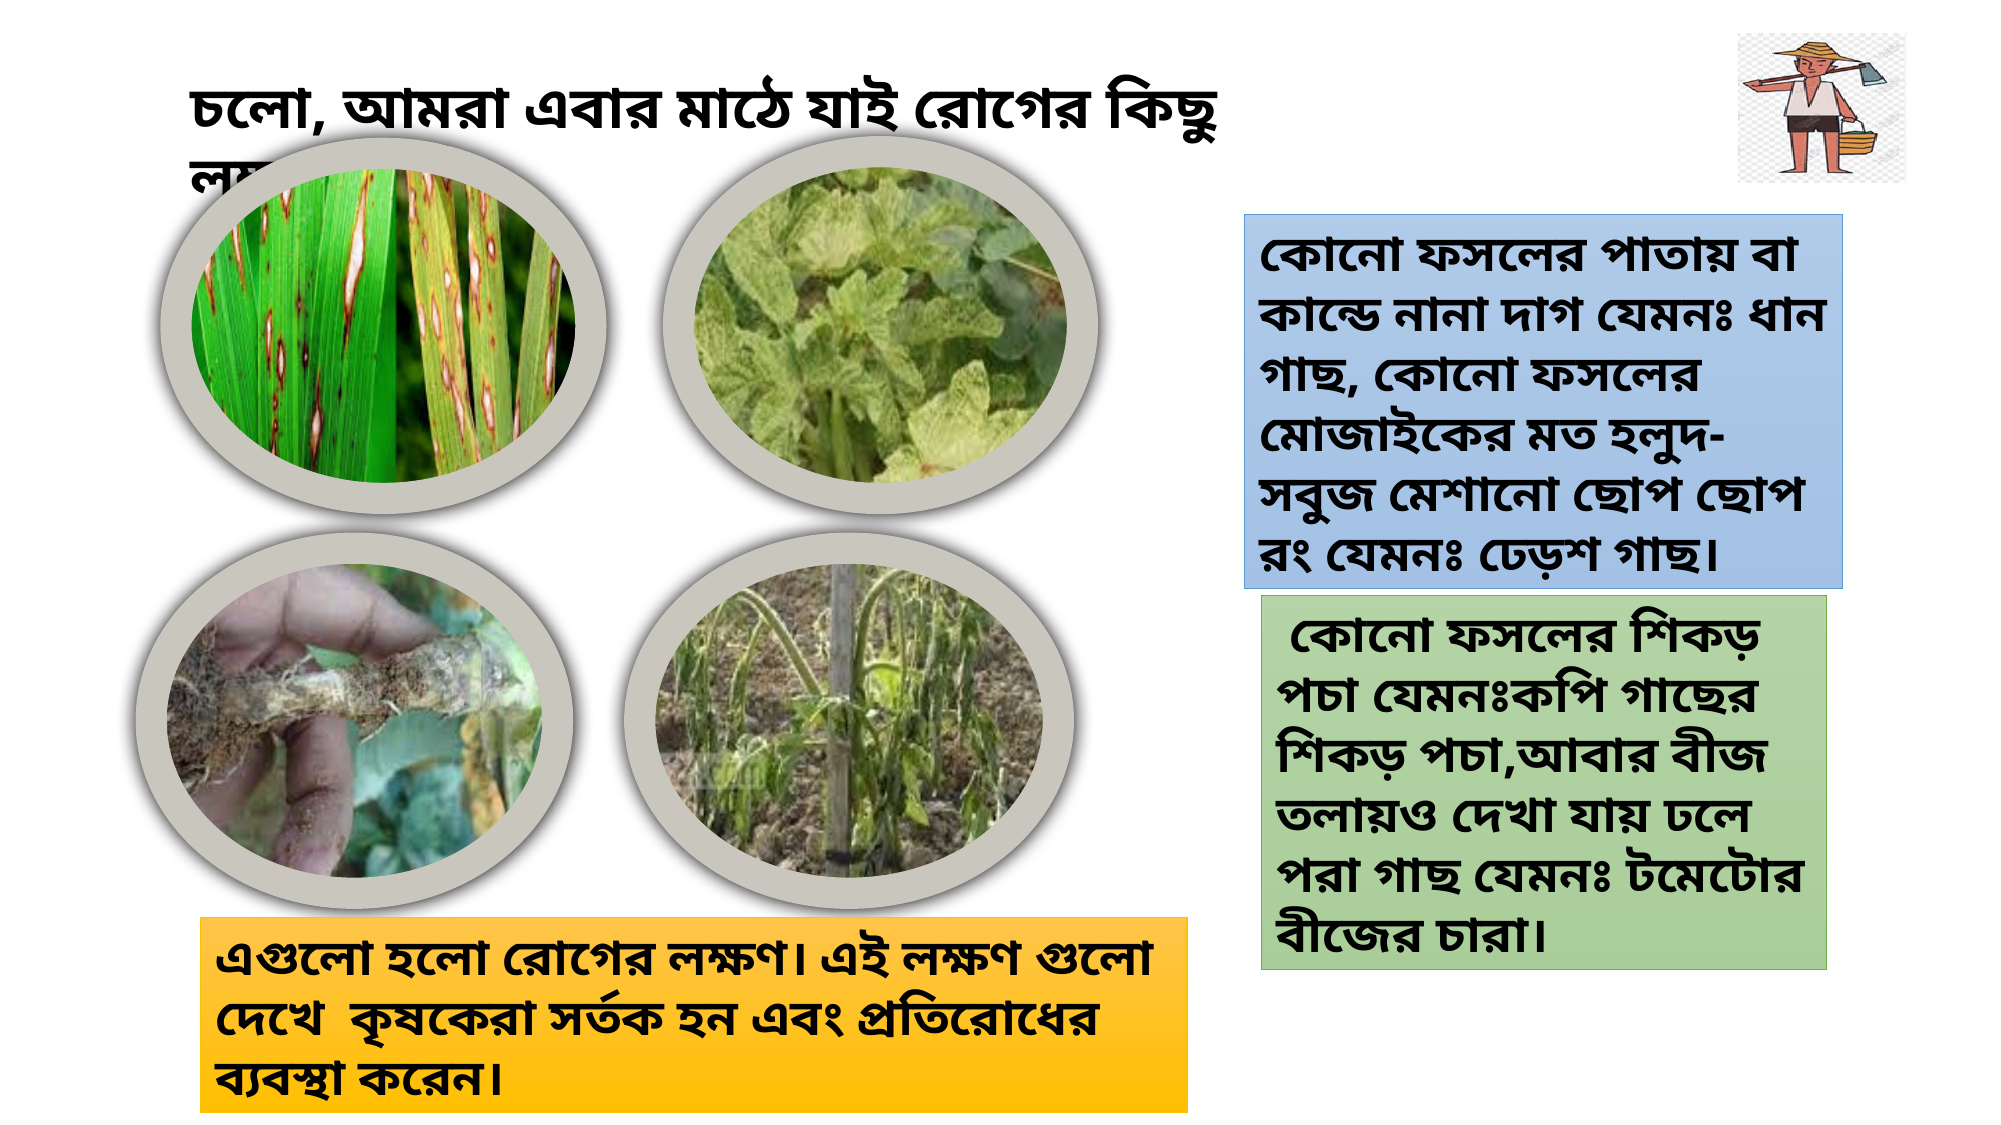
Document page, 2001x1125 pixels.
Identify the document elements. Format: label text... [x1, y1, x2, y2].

picture [1737, 33, 1907, 183]
picture [678, 151, 1083, 499]
picture [639, 548, 1059, 894]
text_box চলো, আমরা এবার মাঠে যাই রোগের কিছু লক্ষন দেখি - [175, 62, 1376, 218]
text_box এগুলো হলো রোগের লক্ষণ। এই লক্ষণ গুলো দেখে কৃষকেরা সর্তক হন এবং প্রতিরোধের ব্যবস্থা করেন। [200, 917, 1188, 1113]
picture [175, 153, 591, 499]
picture [151, 548, 558, 894]
text_box কোনো ফসলের শিকড় পচা যেমনঃকপি গাছের শিকড় পচা,আবার বীজ তলায়ও দেখা যায় ঢলে পরা গাছ যেমনঃ টমেটোর বীজের চারা। [1261, 595, 1827, 970]
text_box কোনো ফসলের পাতায় বা কান্ডে নানা দাগ যেমনঃ ধান গাছ, কোনো ফসলের মোজাইকের মত হলুদ- সবুজ মেশানো ছোপ ছোপ রং যেমনঃ ঢেড়শ গাছ। [1244, 214, 1843, 589]
